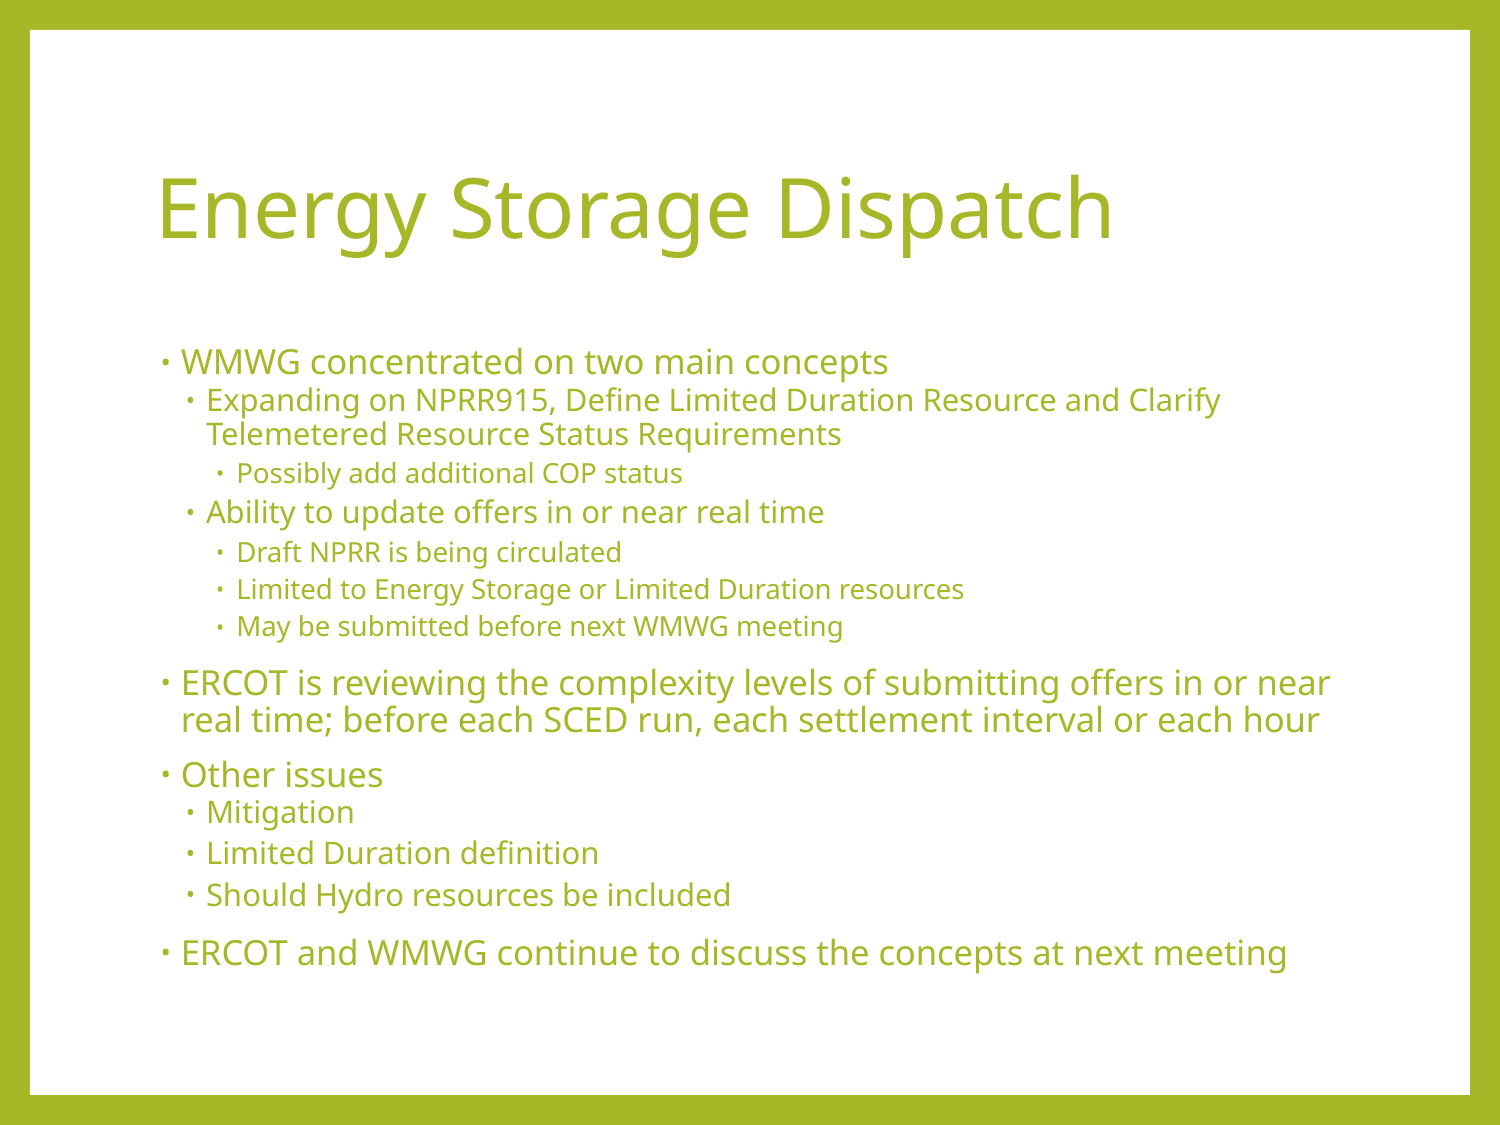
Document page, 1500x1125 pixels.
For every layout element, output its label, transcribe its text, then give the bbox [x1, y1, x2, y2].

title Energy Storage Dispatch [140, 99, 1356, 323]
list WMWG concentrated on two main concepts Expanding on NPRR915, Define Limited Duration Resource and Clarify Telemetered Resource Status Requirements Possibly add additional COP status Ability to update offers in or near real time Draft NPRR is being circulated Limited to Energy Storage or Limited Duration resources May be submitted before next WMWG meeting ERCOT is reviewing the complexity levels of submitting offers in or near real time; before each SCED run, each settlement interval or each hour Other issues Mitigation Limited Duration definition Should Hydro resources be included ERCOT and WMWG continue to discuss the concepts at next meeting [140, 337, 1356, 1000]
